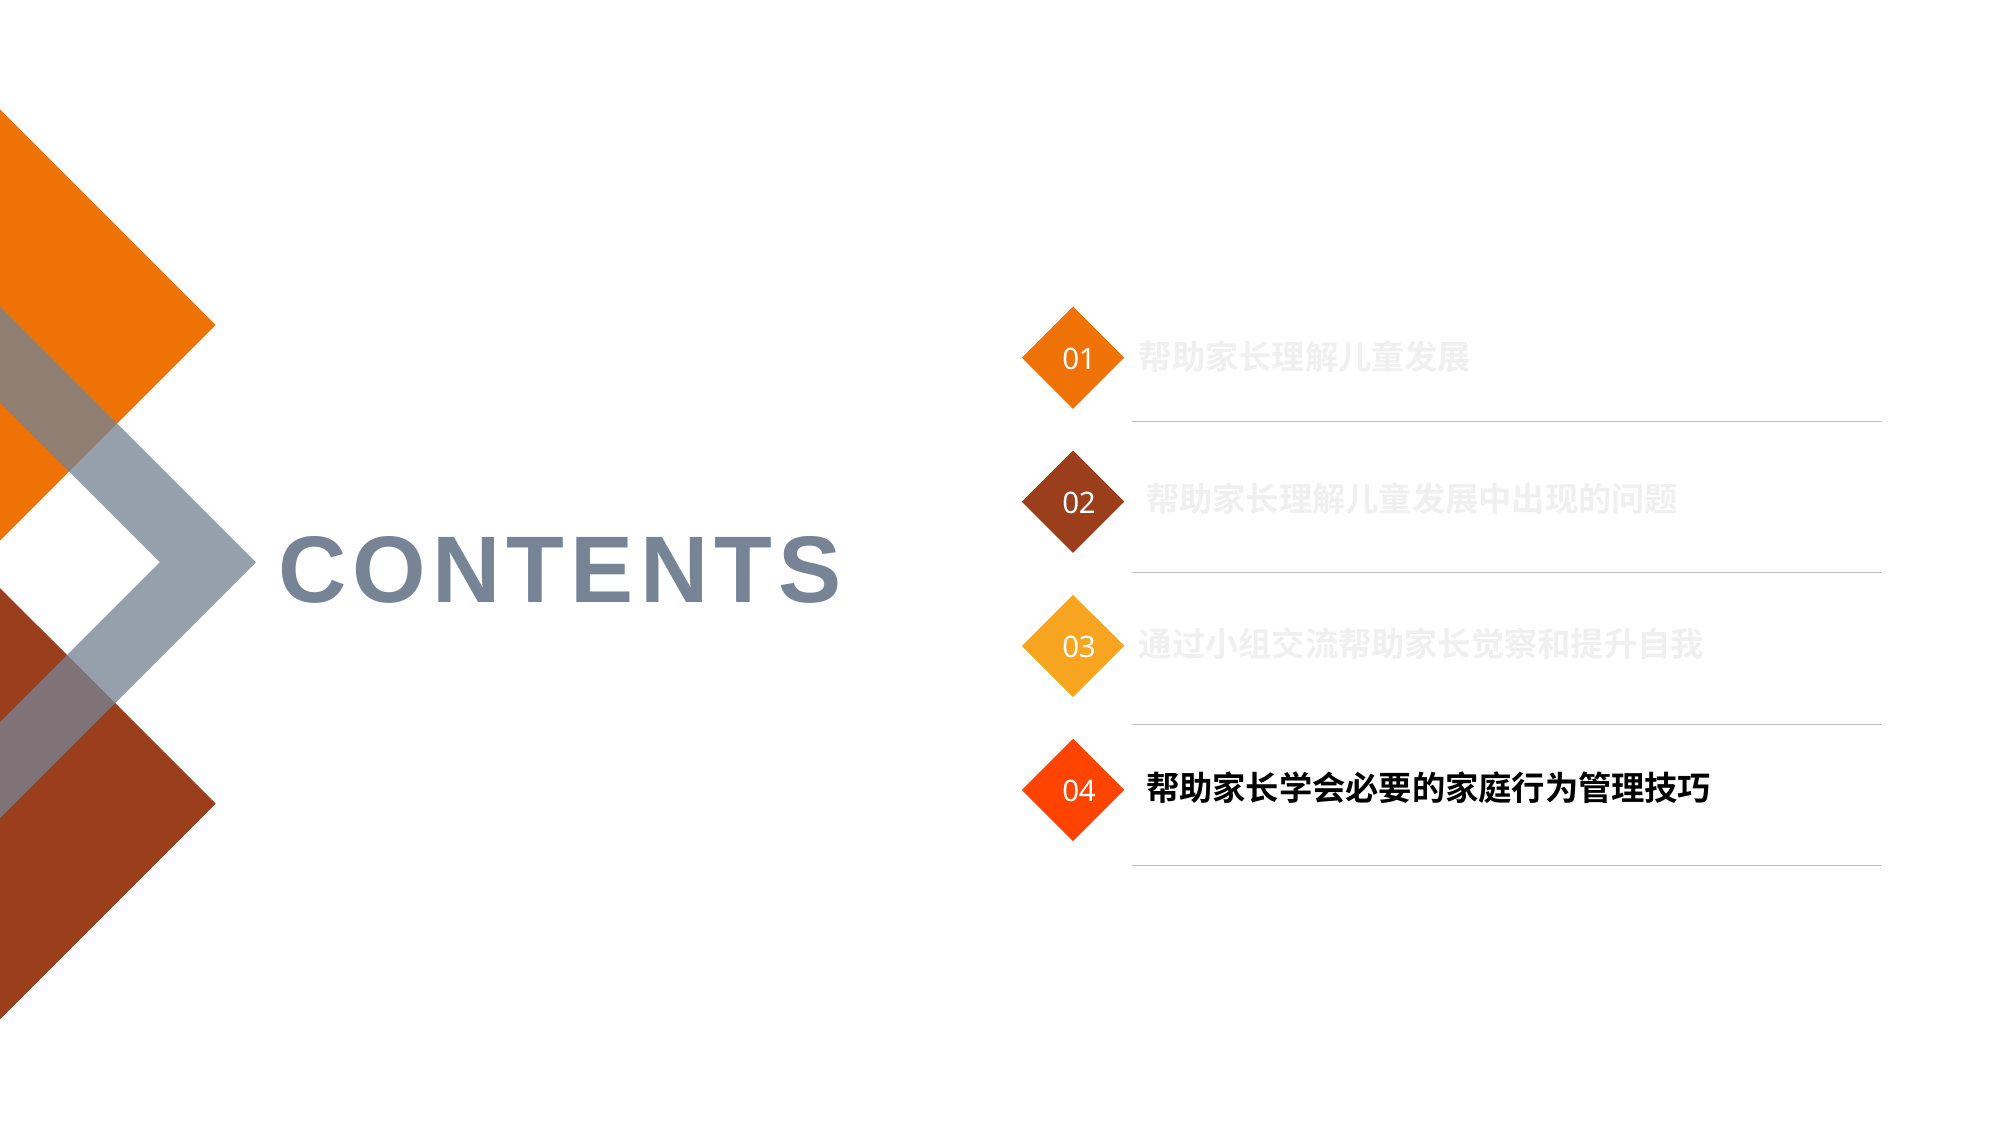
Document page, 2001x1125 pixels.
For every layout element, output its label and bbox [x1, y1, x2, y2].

text_box [0, 172, 1882, 957]
